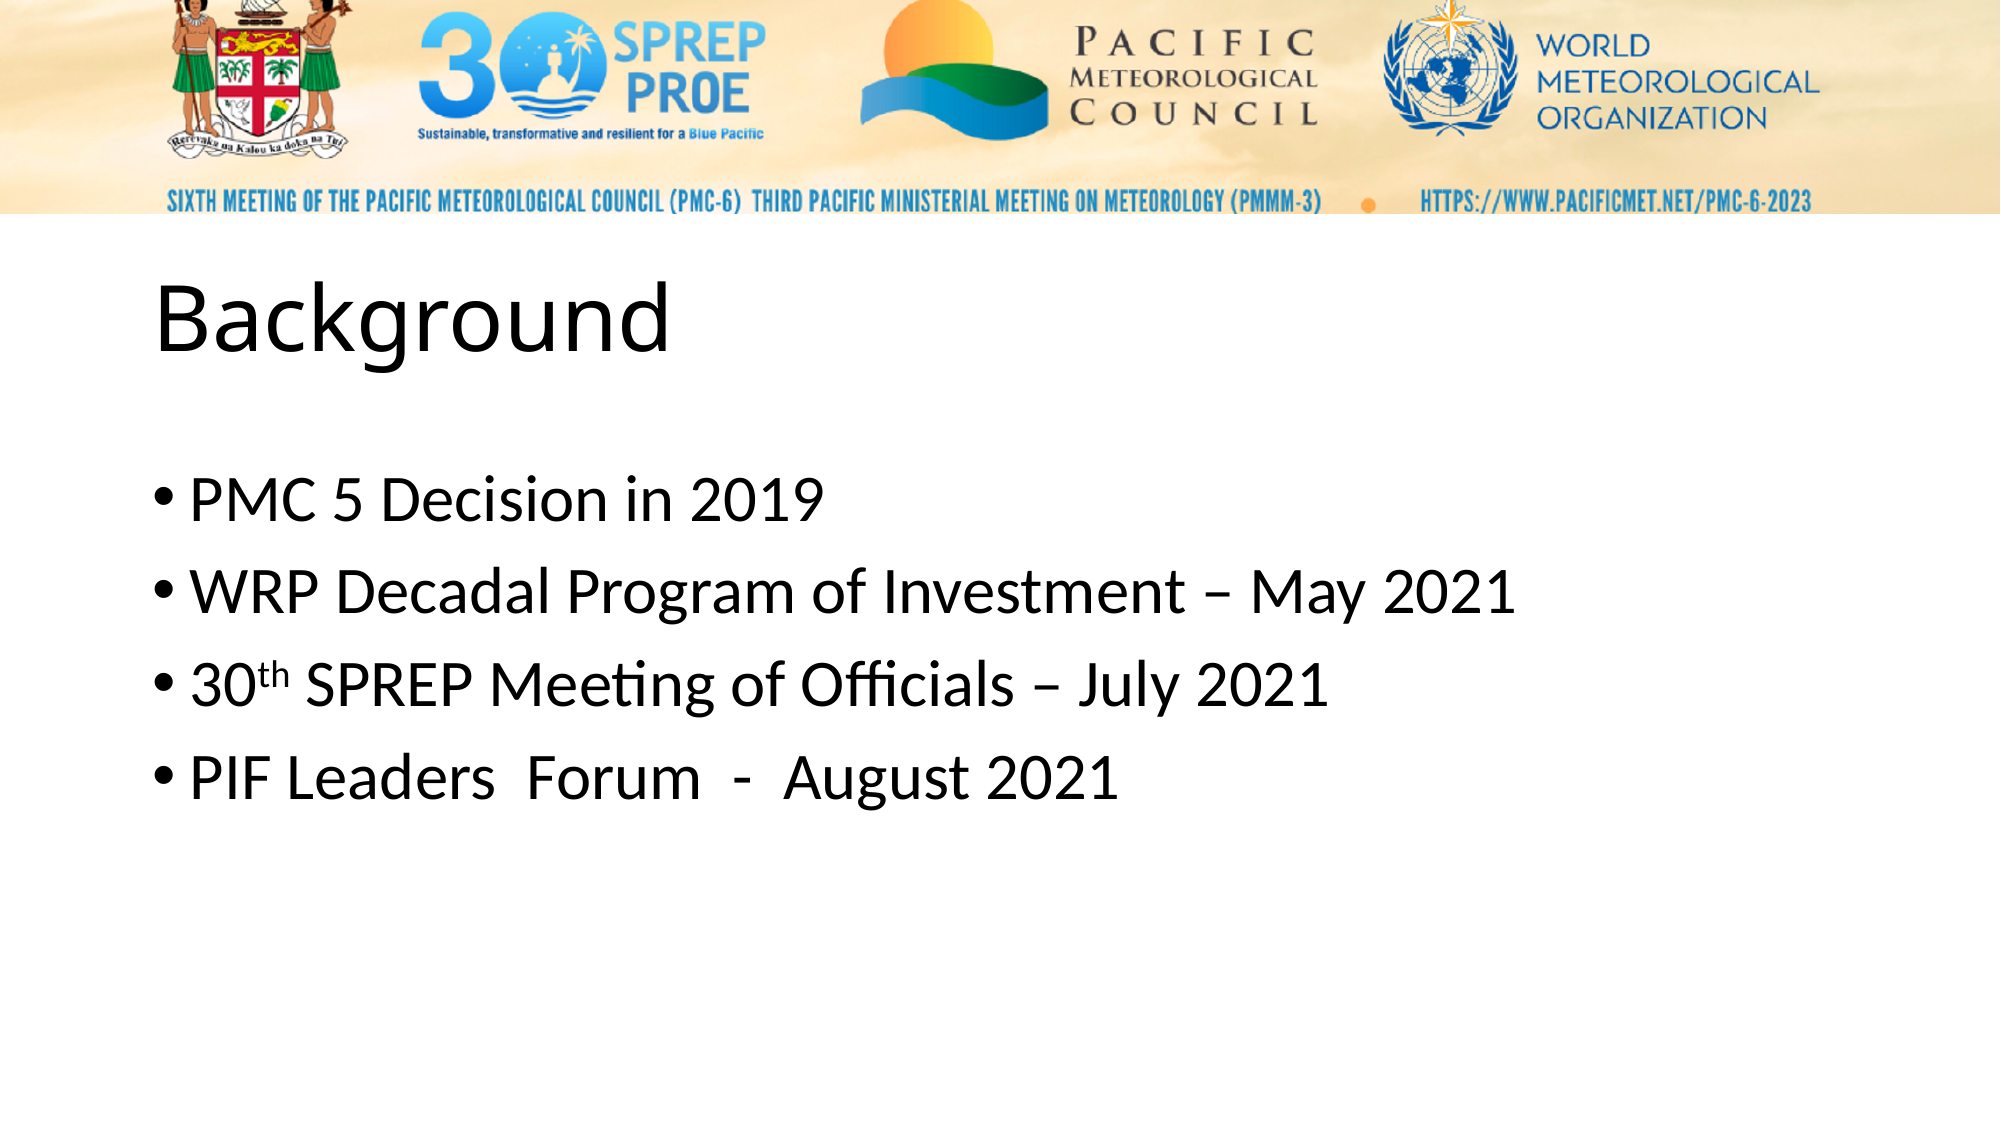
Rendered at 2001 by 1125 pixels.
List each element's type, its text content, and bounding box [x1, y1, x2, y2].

title Background [137, 242, 1863, 402]
list PMC 5 Decision in 2019 WRP Decadal Program of Investment – May 2021 30th SPREP Meeting of Officials – July 2021 PIF Leaders Forum - August 2021 [137, 455, 1863, 1084]
picture [0, 0, 2000, 214]
